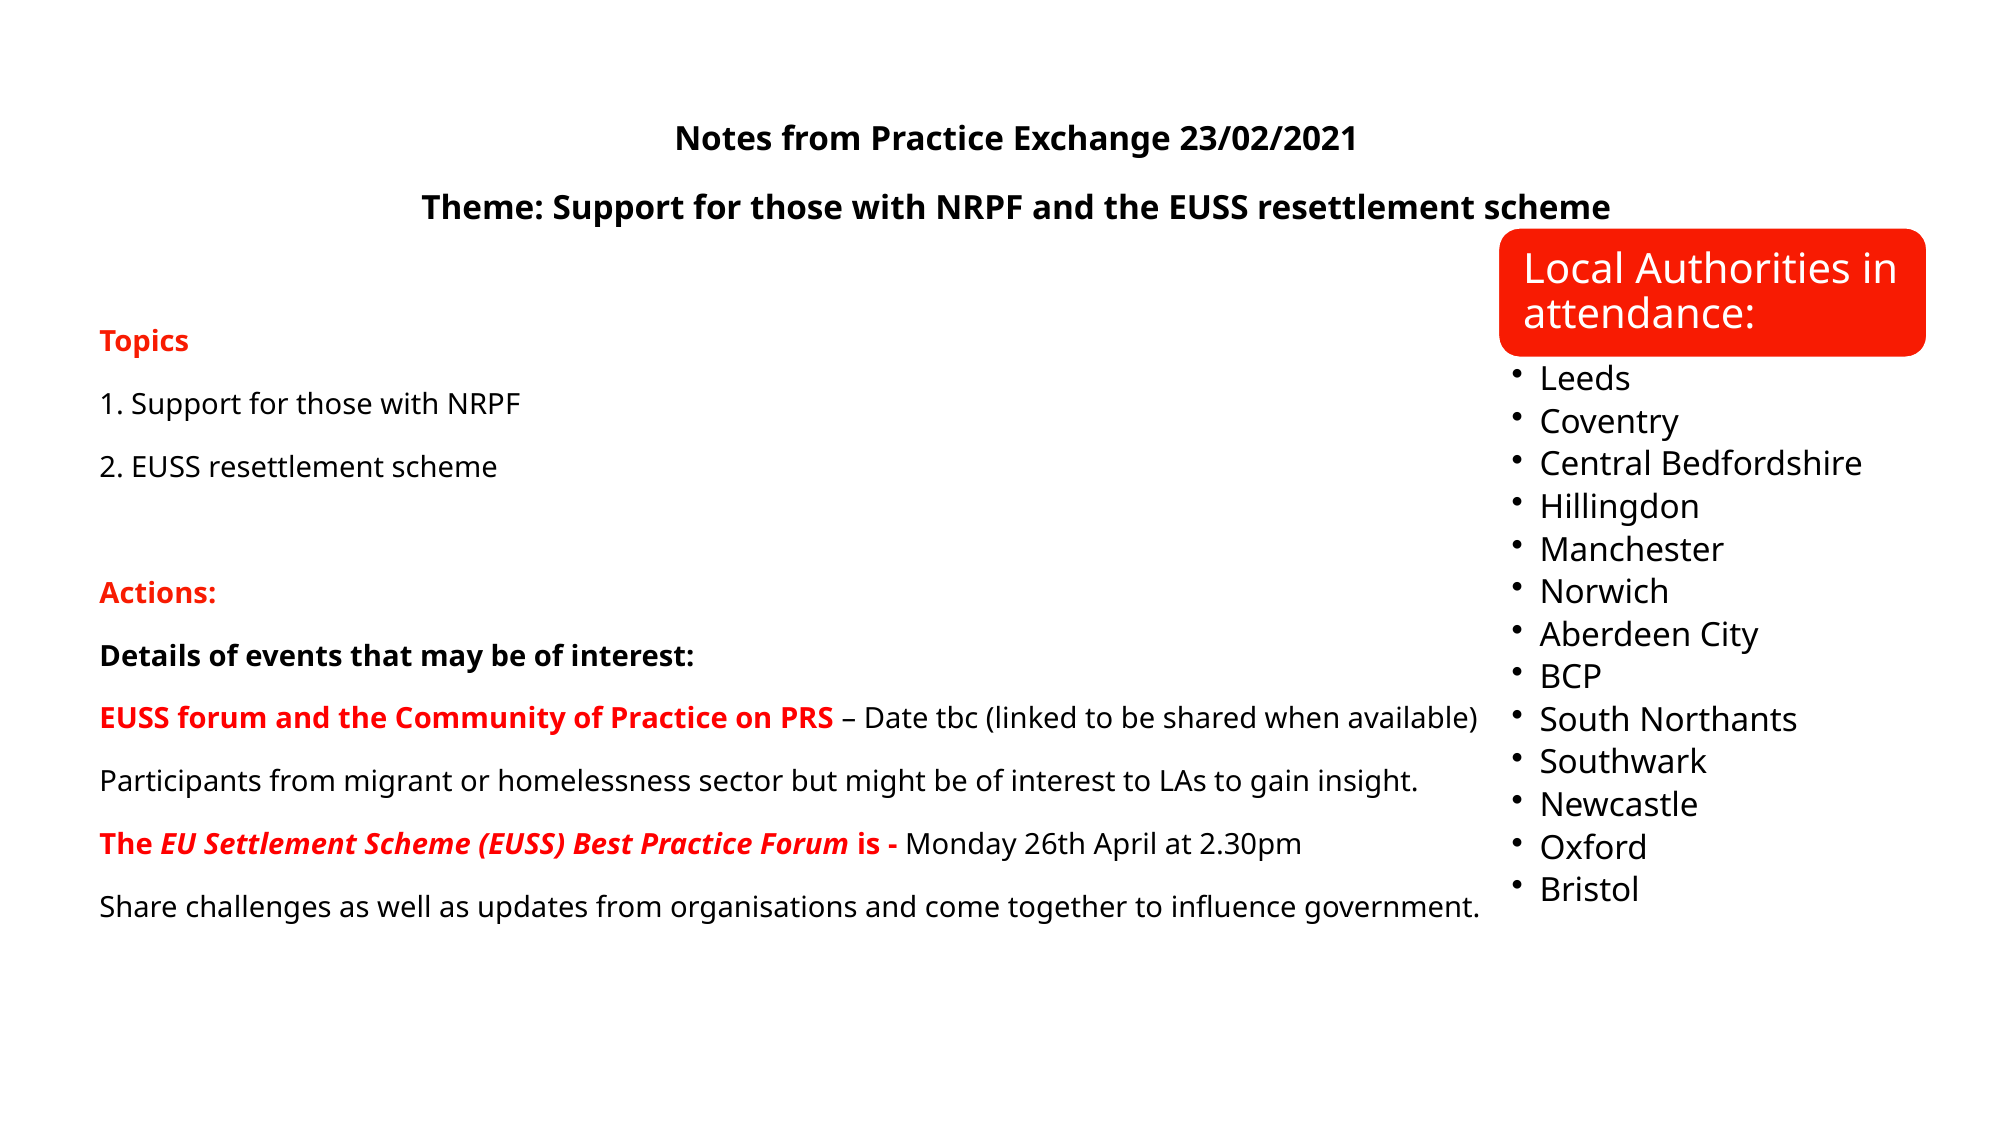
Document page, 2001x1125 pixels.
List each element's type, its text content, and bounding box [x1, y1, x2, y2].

list Notes from Practice Exchange 23/02/2021 Theme: Support for those with NRPF and the EUSS resettlement scheme Topics 1. Support for those with NRPF 2. EUSS resettlement scheme Actions: Details of events that may be of interest: EUSS forum and the Community of Practice on PRS – Date tbc (linked to be shared when available) Participants from migrant or homelessness sector but might be of interest to LAs to gain insight. The EU Settlement Scheme (EUSS) Best Practice Forum is - Monday 26th April at 2.30pm Share challenges as well as updates from organisations and come together to influence government. [84, 101, 1950, 965]
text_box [1497, 223, 1928, 946]
